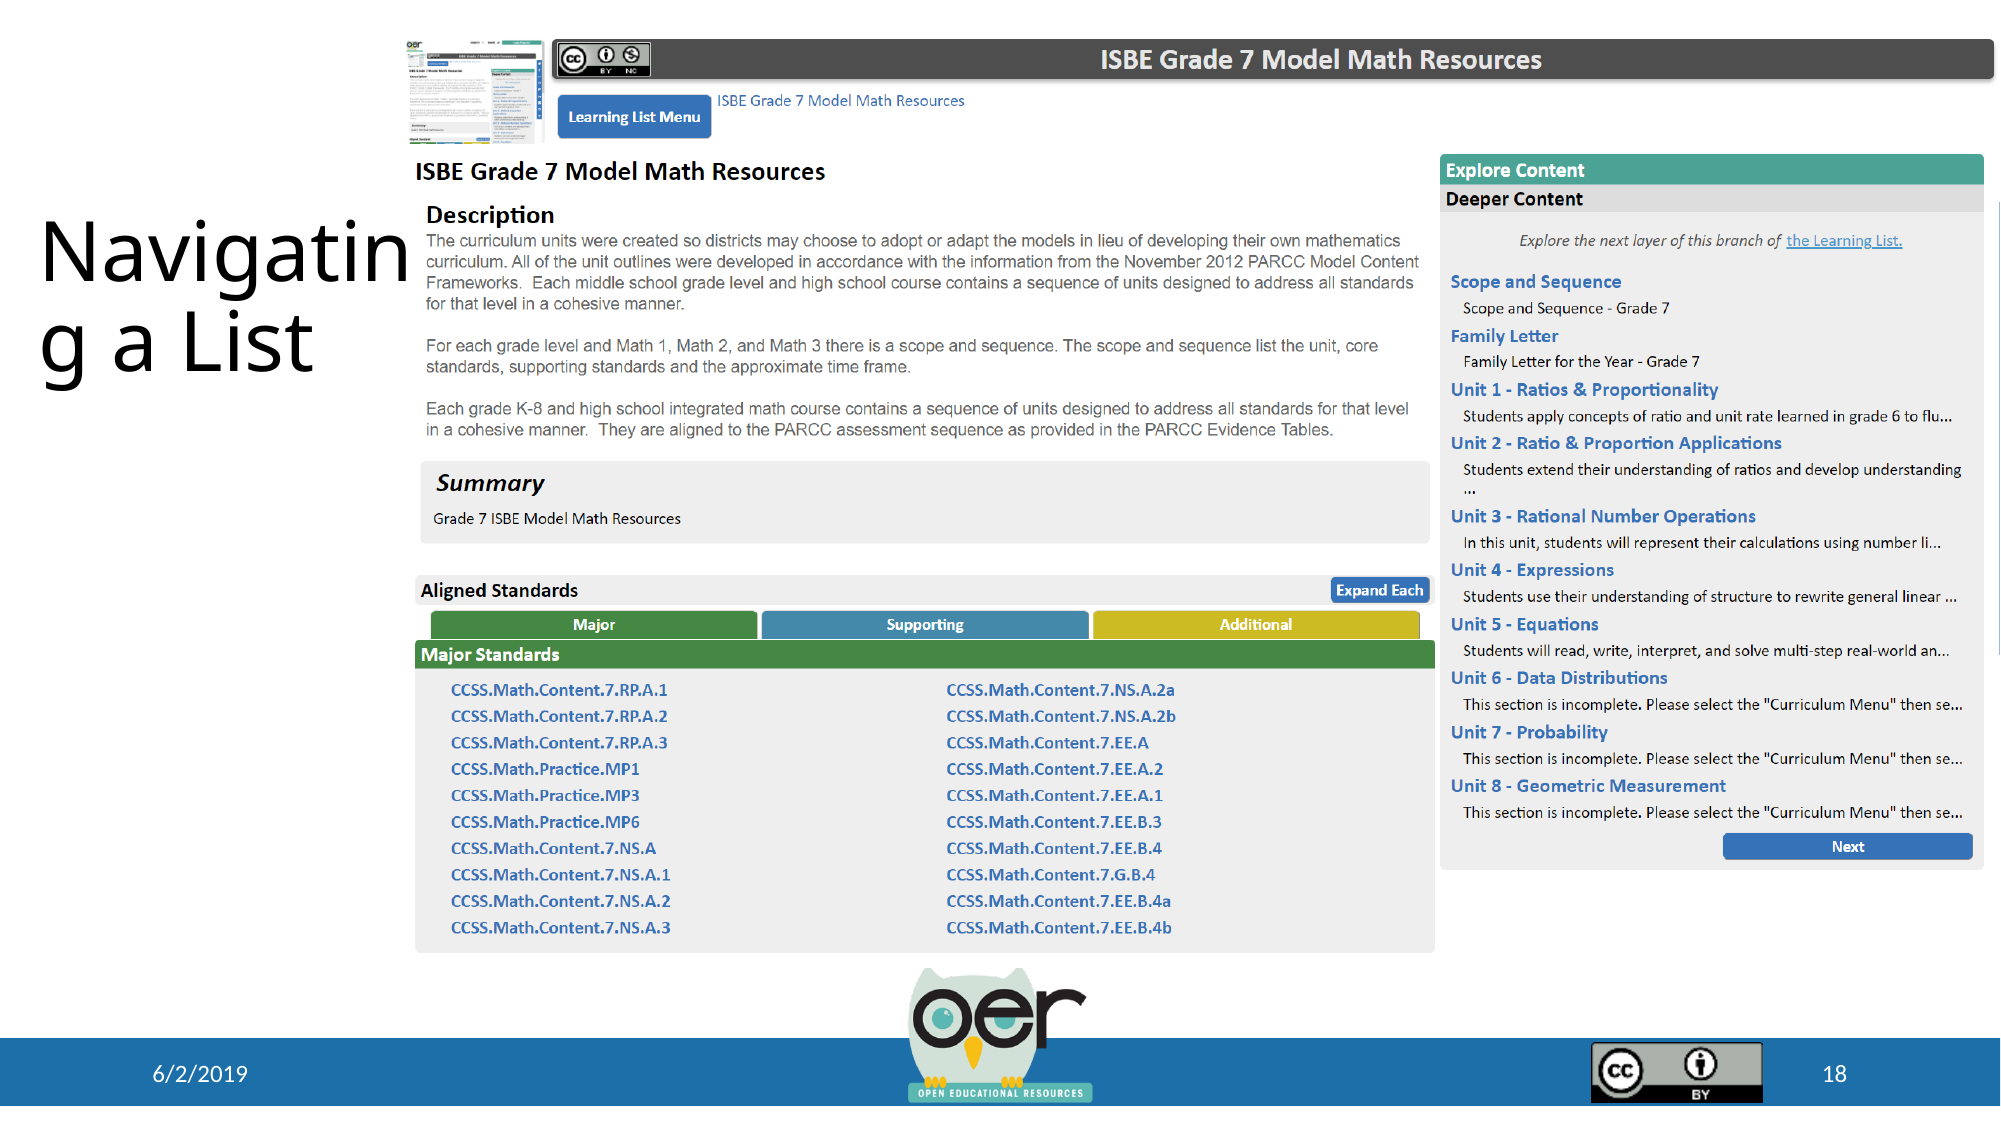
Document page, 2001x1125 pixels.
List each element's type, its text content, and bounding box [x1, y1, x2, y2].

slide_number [137, 1042, 588, 1103]
slide_number 18 [1412, 1042, 1863, 1103]
picture [389, 31, 2000, 1103]
title Navigating a List [23, 0, 449, 642]
